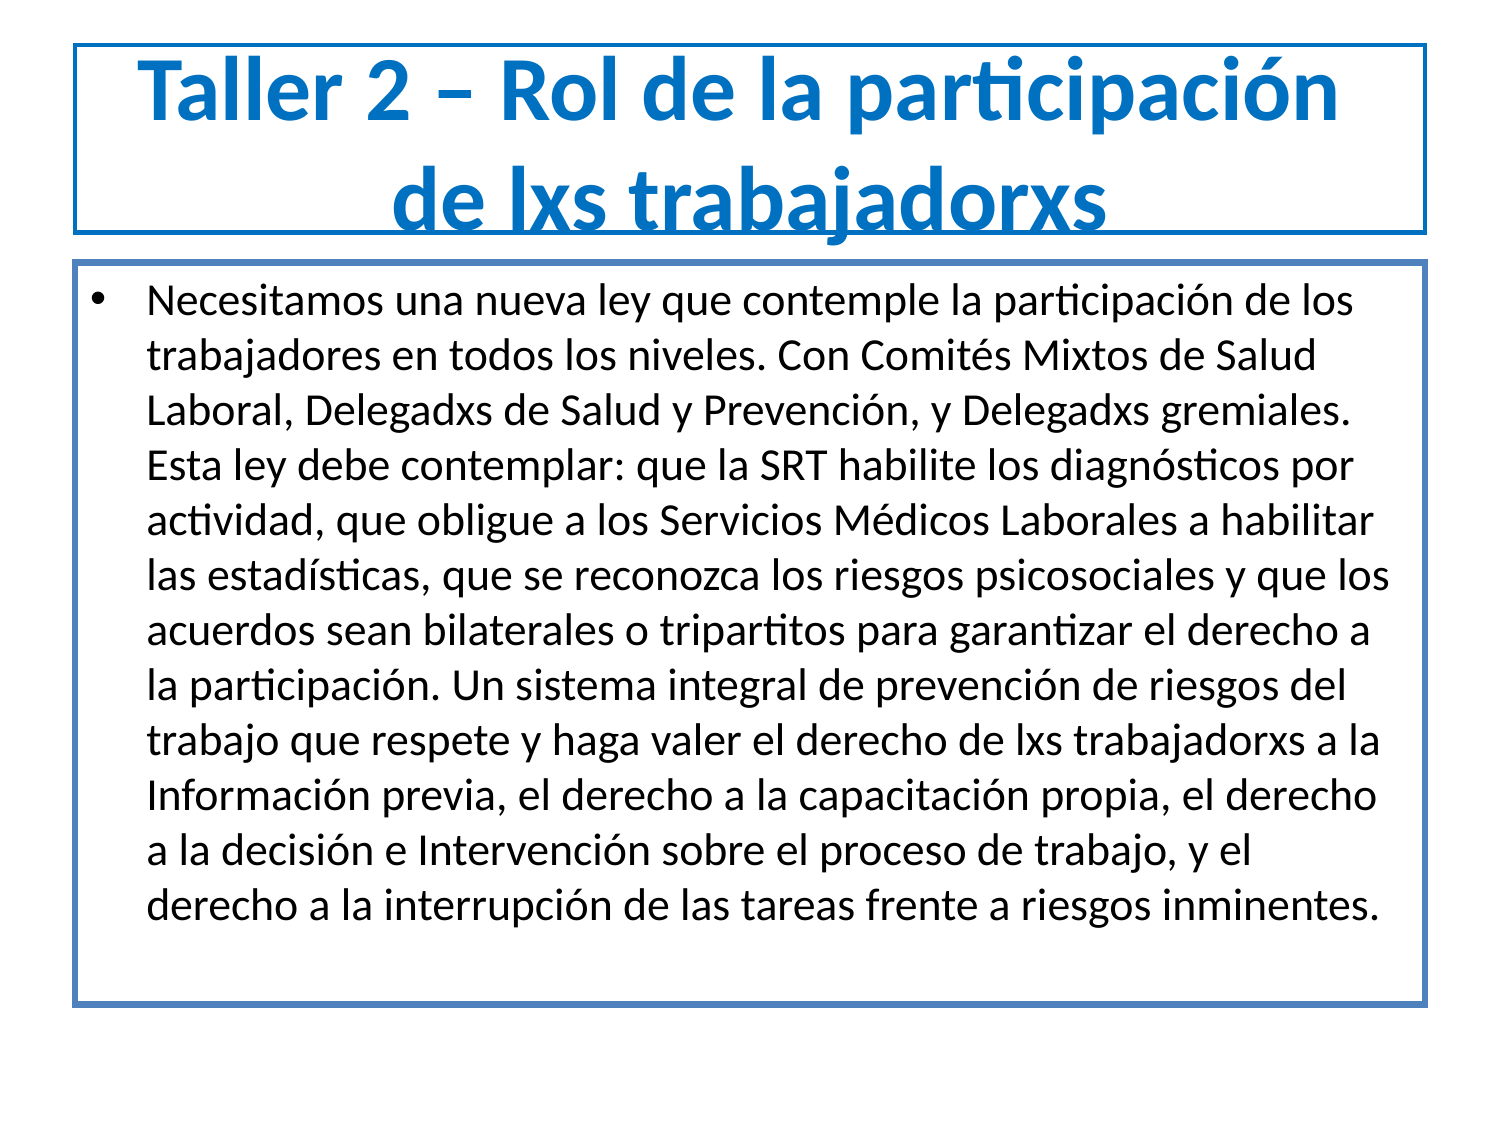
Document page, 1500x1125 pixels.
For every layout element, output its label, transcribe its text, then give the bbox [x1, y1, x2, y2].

title Taller 2 – Rol de la participación de lxs trabajadorxs [74, 44, 1426, 233]
list Necesitamos una nueva ley que contemple la participación de los trabajadores en todos los niveles. Con Comités Mixtos de Salud Laboral, Delegadxs de Salud y Prevención, y Delegadxs gremiales. Esta ley debe contemplar: que la SRT habilite los diagnósticos por actividad, que obligue a los Servicios Médicos Laborales a habilitar las estadísticas, que se reconozca los riesgos psicosociales y que los acuerdos sean bilaterales o tripartitos para garantizar el derecho a la participación. Un sistema integral de prevención de riesgos del trabajo que respete y haga valer el derecho de lxs trabajadorxs a la Información previa, el derecho a la capacitación propia, el derecho a la decisión e Intervención sobre el proceso de trabajo, y el derecho a la interrupción de las tareas frente a riesgos inminentes. [74, 262, 1426, 1006]
